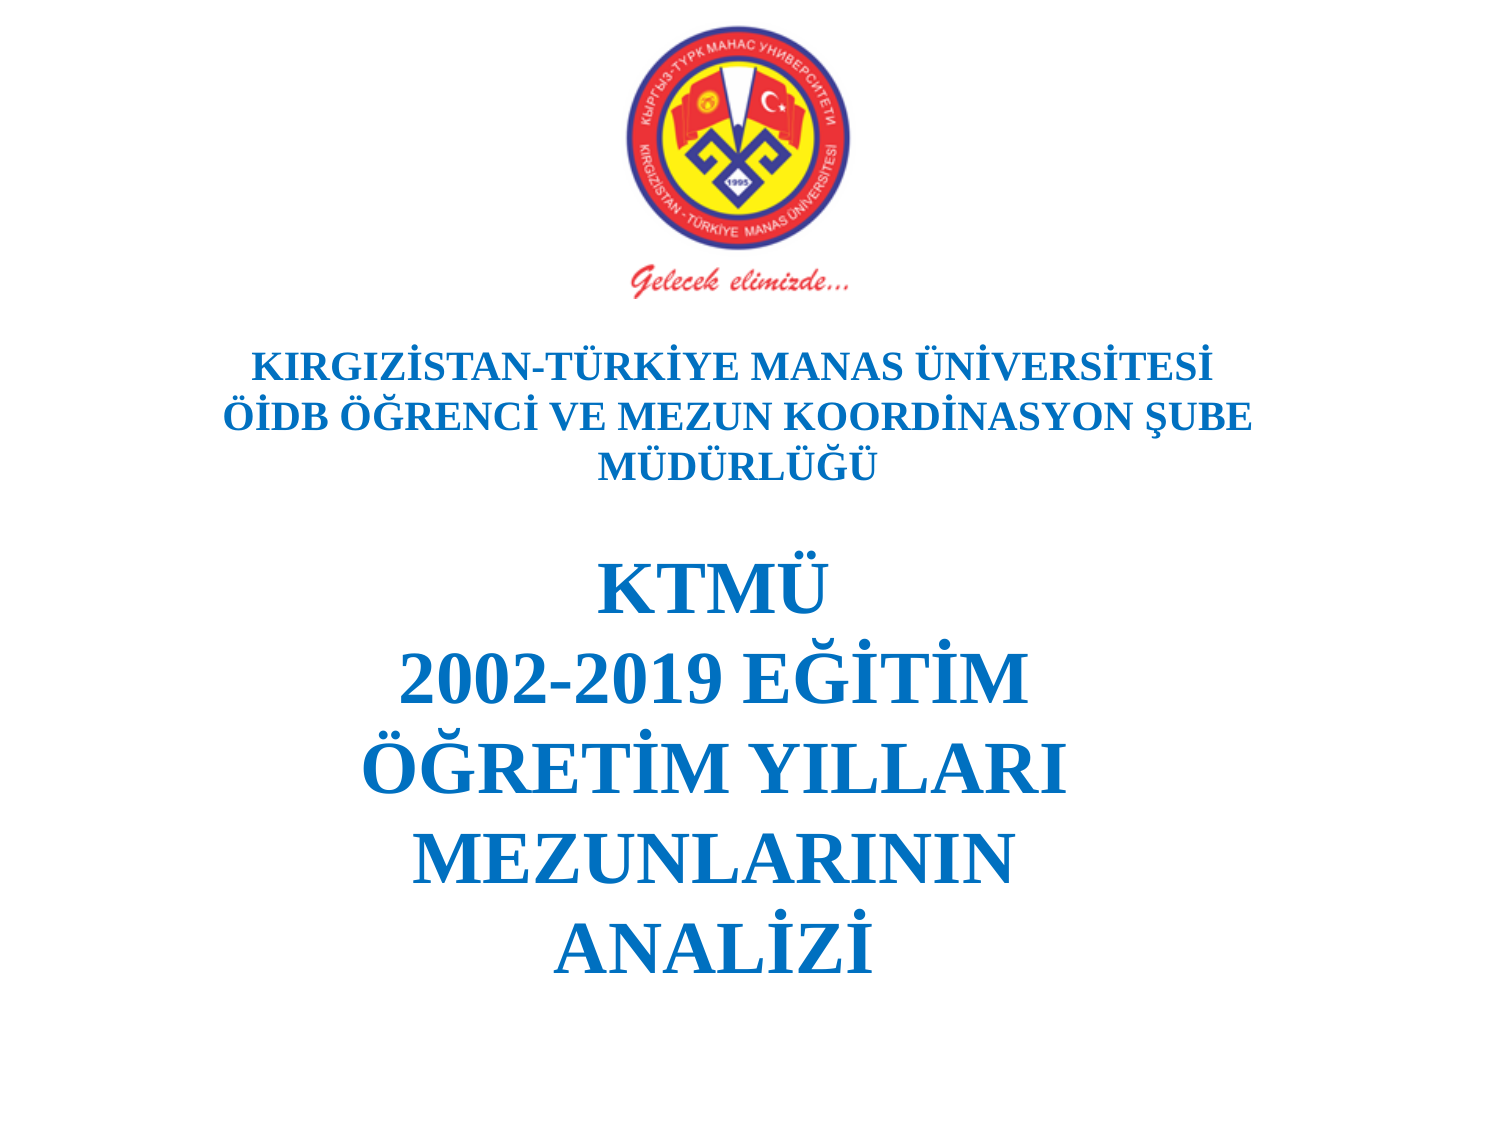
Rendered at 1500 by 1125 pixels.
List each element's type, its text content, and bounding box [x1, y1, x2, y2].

text_box KIRGIZİSTAN-TÜRKİYE MANAS ÜNİVERSİTESİ ÖİDB ÖĞRENCİ VE MEZUN KOORDİNASYON ŞUBE MÜDÜRLÜĞÜ [147, 331, 1329, 497]
picture [620, 21, 856, 299]
text_box KTMÜ 2002-2019 EĞİTİM ÖĞRETİM YILLARI MEZUNLARININ ANALİZİ [228, 529, 1201, 998]
